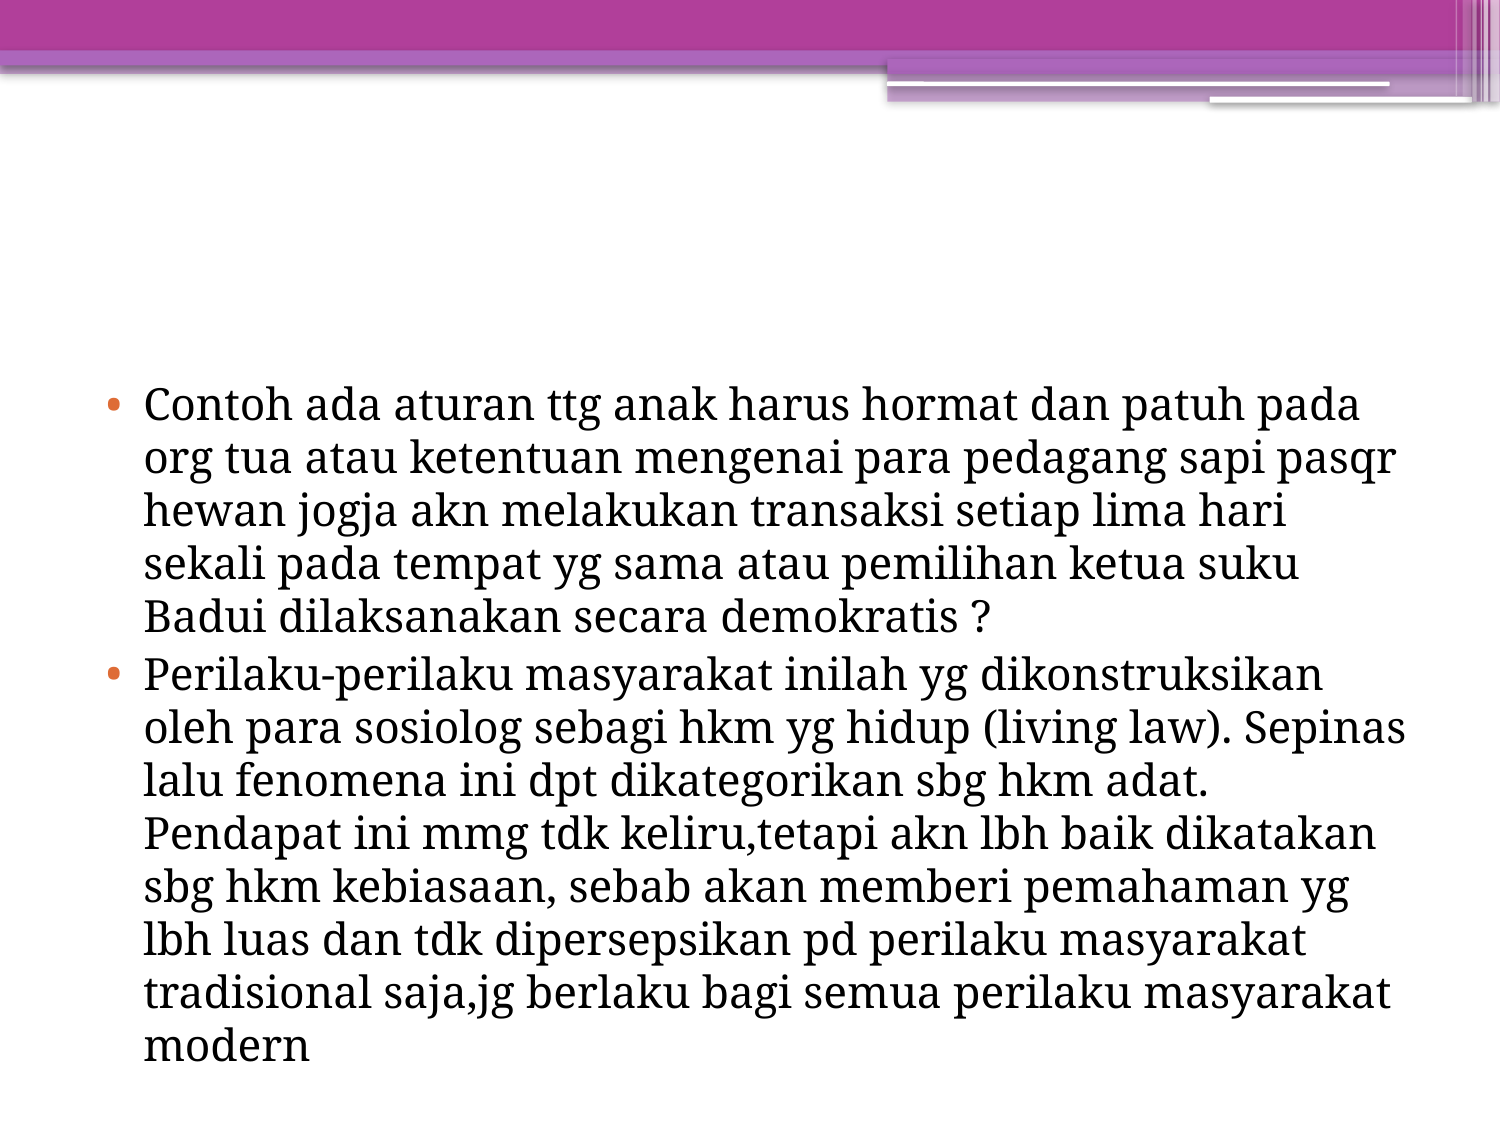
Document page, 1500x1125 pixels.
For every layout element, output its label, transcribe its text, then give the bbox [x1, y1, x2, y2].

list Contoh ada aturan ttg anak harus hormat dan patuh pada org tua atau ketentuan mengenai para pedagang sapi pasqr hewan jogja akn melakukan transaksi setiap lima hari sekali pada tempat yg sama atau pemilihan ketua suku Badui dilaksanakan secara demokratis ? Perilaku-perilaku masyarakat inilah yg dikonstruksikan oleh para sosiolog sebagi hkm yg hidup (living law). Sepinas lalu fenomena ini dpt dikategorikan sbg hkm adat. Pendapat ini mmg tdk keliru,tetapi akn lbh baik dikatakan sbg hkm kebiasaan, sebab akan memberi pemahaman yg lbh luas dan tdk dipersepsikan pd perilaku masyarakat tradisional saja,jg berlaku bagi semua perilaku masyarakat modern [75, 368, 1425, 1079]
